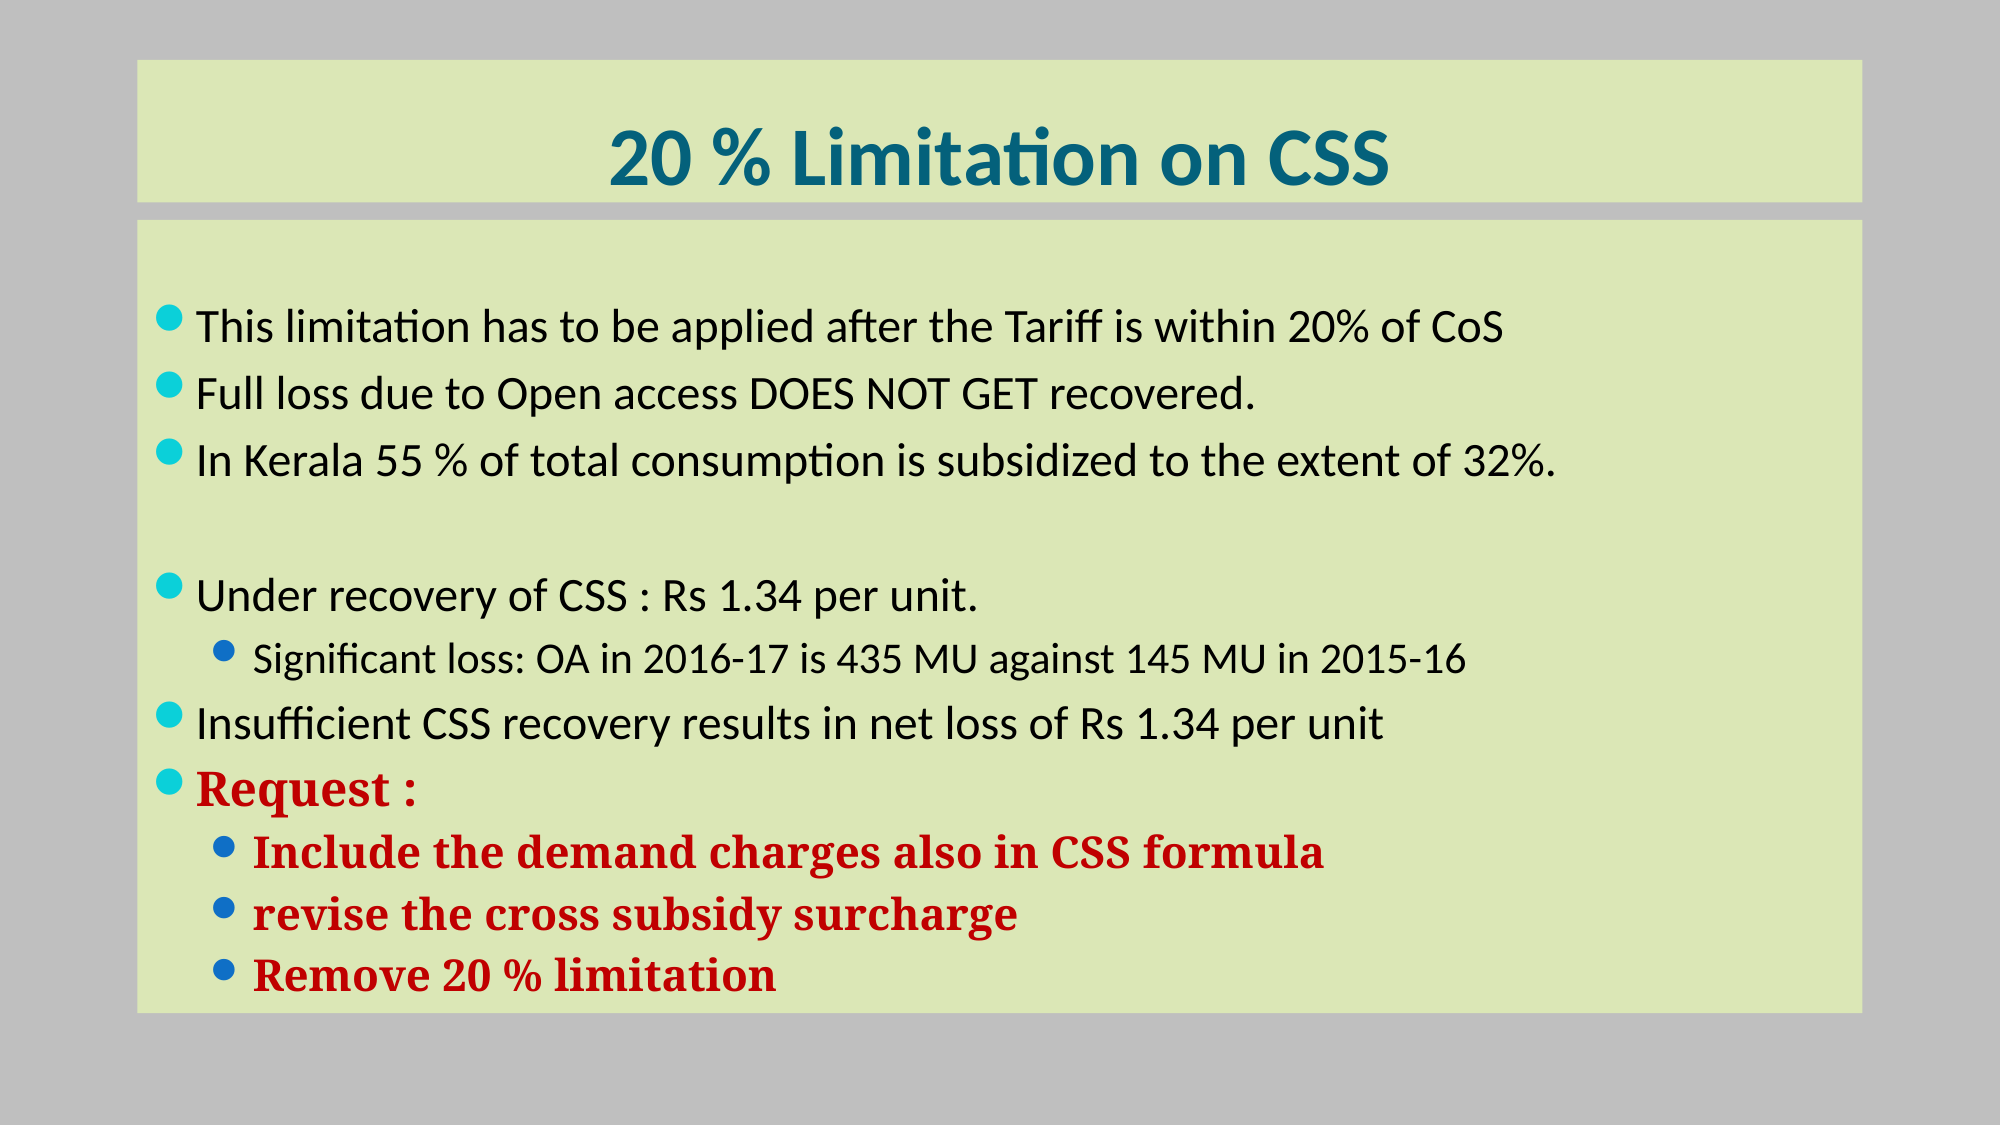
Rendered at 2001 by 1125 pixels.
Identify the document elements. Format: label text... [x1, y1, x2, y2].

title 20 % Limitation on CSS [137, 59, 1863, 203]
list This limitation has to be applied after the Tariff is within 20% of CoS Full loss due to Open access DOES NOT GET recovered. In Kerala 55 % of total consumption is subsidized to the extent of 32%. Under recovery of CSS : Rs 1.34 per unit. Significant loss: OA in 2016-17 is 435 MU against 145 MU in 2015-16 Insufficient CSS recovery results in net loss of Rs 1.34 per unit Request : Include the demand charges also in CSS formula revise the cross subsidy surcharge Remove 20 % limitation [137, 219, 1863, 1014]
